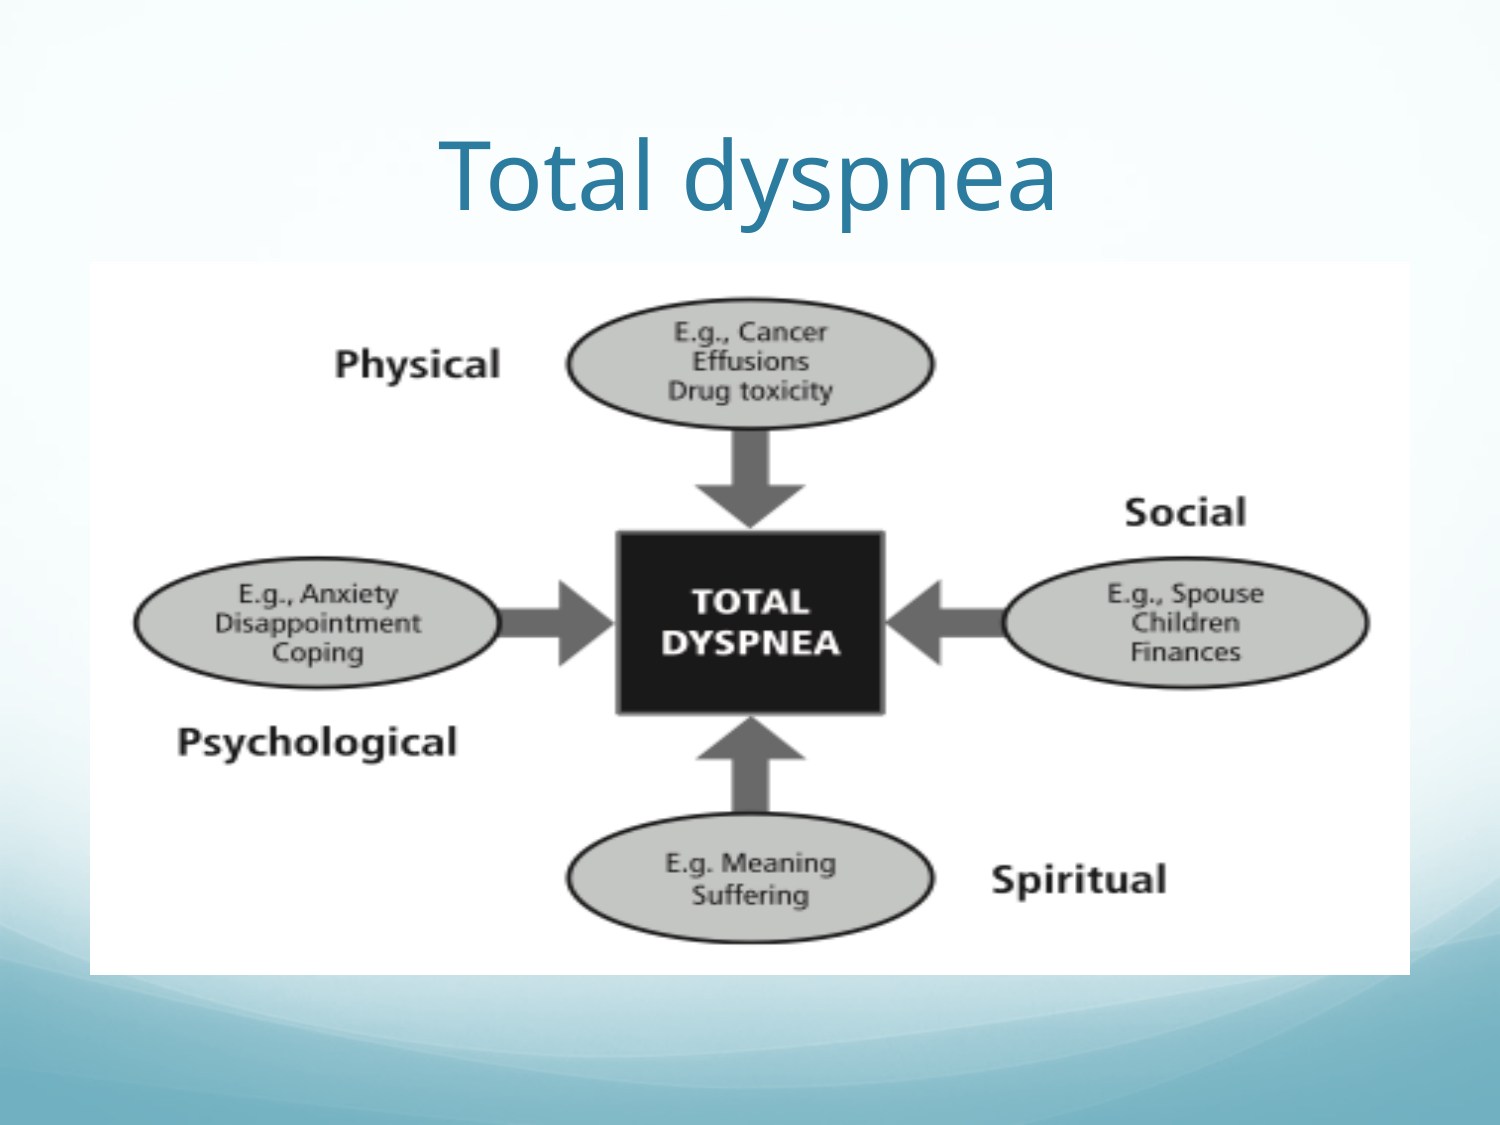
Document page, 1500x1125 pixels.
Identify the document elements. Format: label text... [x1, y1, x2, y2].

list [89, 261, 1410, 976]
title Total dyspnea [90, 17, 1410, 237]
